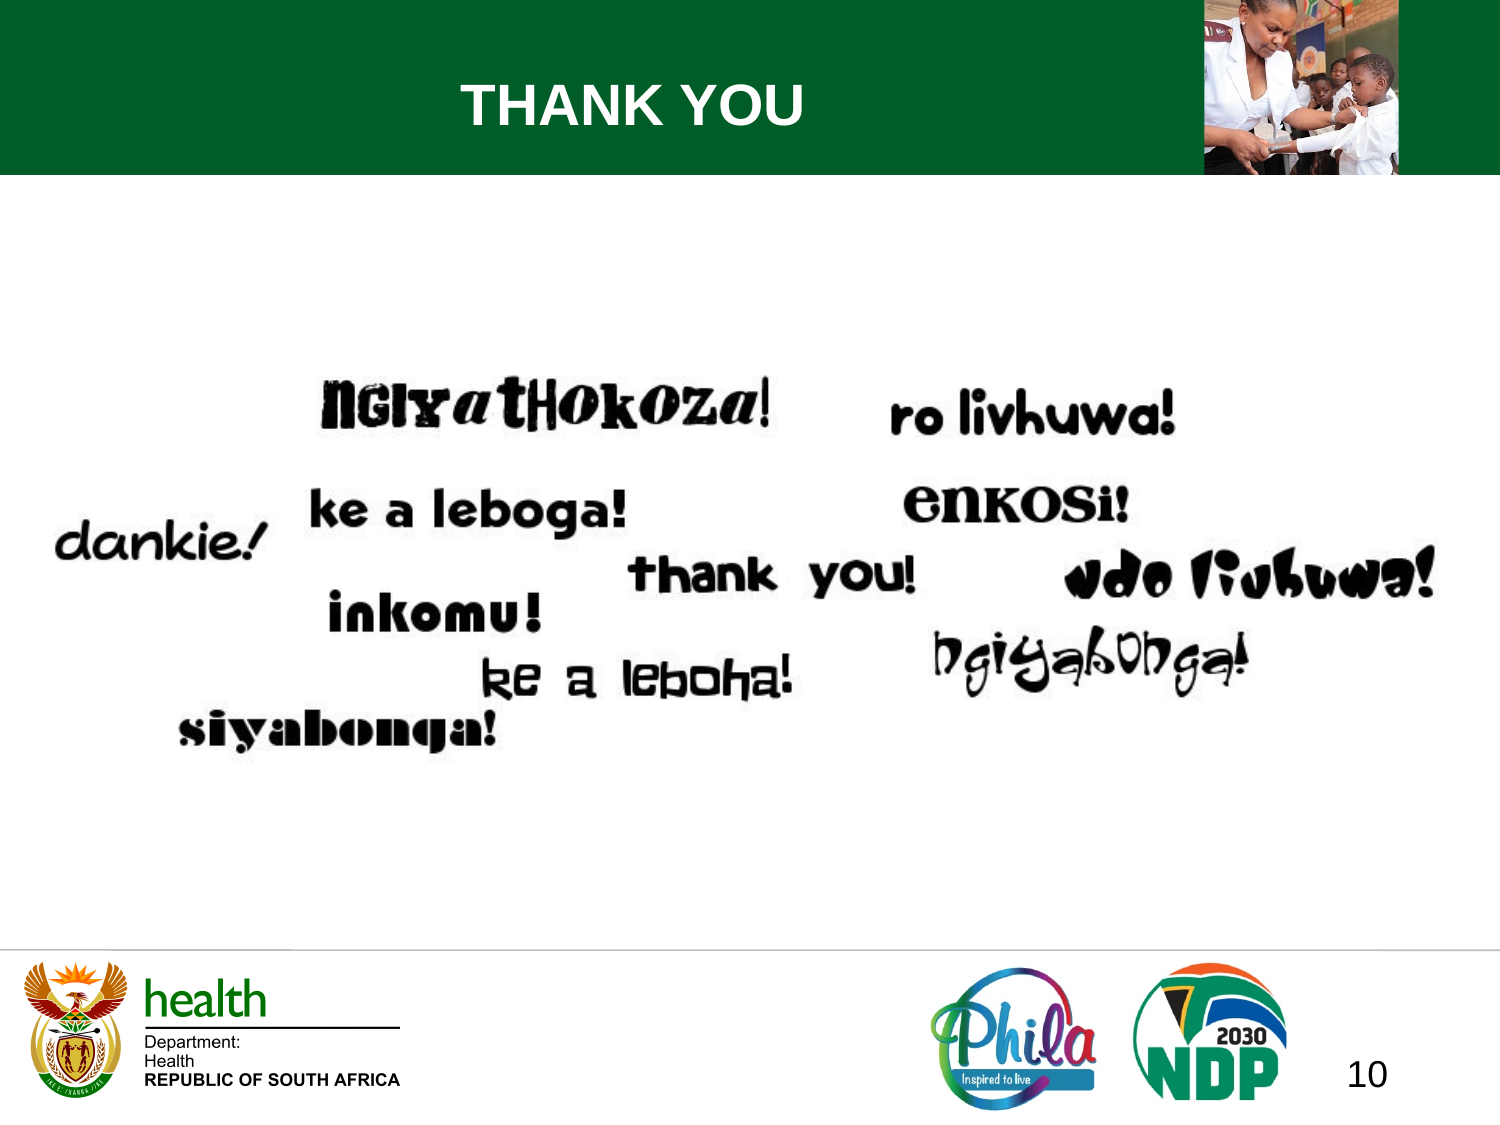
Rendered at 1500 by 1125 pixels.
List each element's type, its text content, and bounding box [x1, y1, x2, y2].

picture [1127, 952, 1302, 1125]
picture [24, 962, 400, 1098]
picture [927, 964, 1103, 1114]
title THANK YOU [103, 59, 1164, 149]
picture [1204, 0, 1399, 175]
picture [29, 326, 1469, 799]
